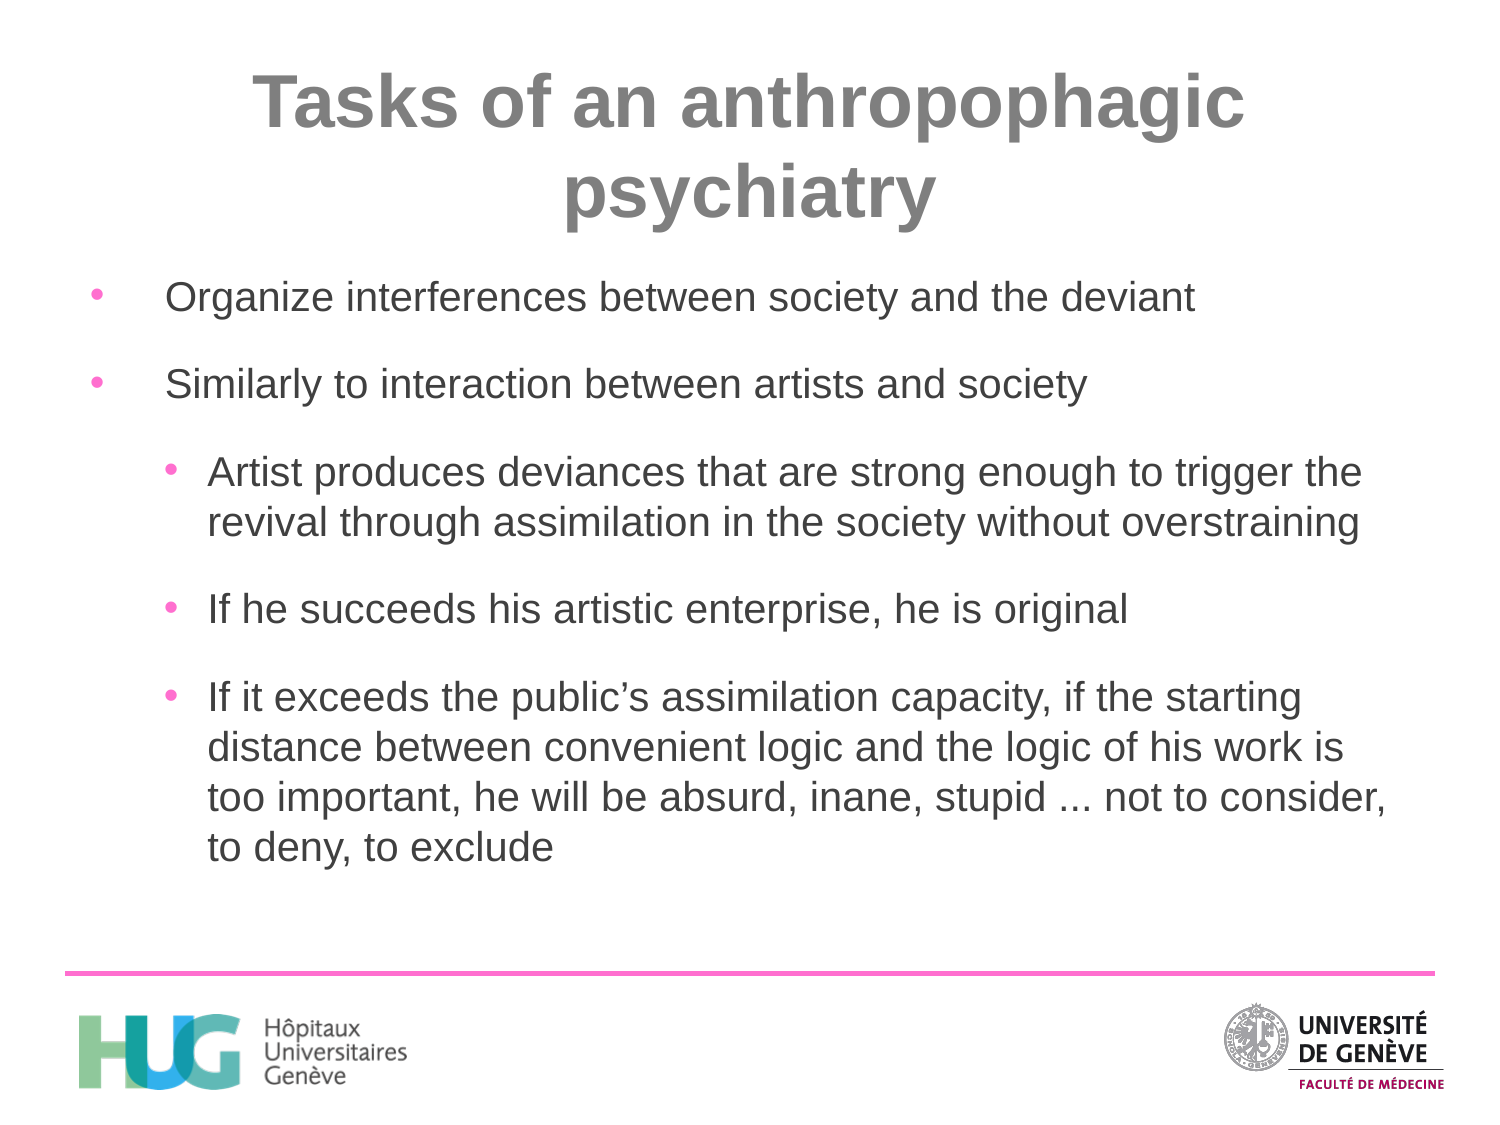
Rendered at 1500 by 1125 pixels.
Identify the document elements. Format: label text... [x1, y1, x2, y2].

title Tasks of an anthropophagic psychiatry [75, 45, 1425, 262]
list Organize interferences between society and the deviant Similarly to interaction between artists and society Artist produces deviances that are strong enough to trigger the revival through assimilation in the society without overstraining If he succeeds his artistic enterprise, he is original If it exceeds the public’s assimilation capacity, if the starting distance between convenient logic and the logic of his work is too important, he will be absurd, inane, stupid ... not to consider, to deny, to exclude [75, 262, 1425, 906]
picture [79, 1014, 407, 1090]
picture [1215, 989, 1460, 1106]
